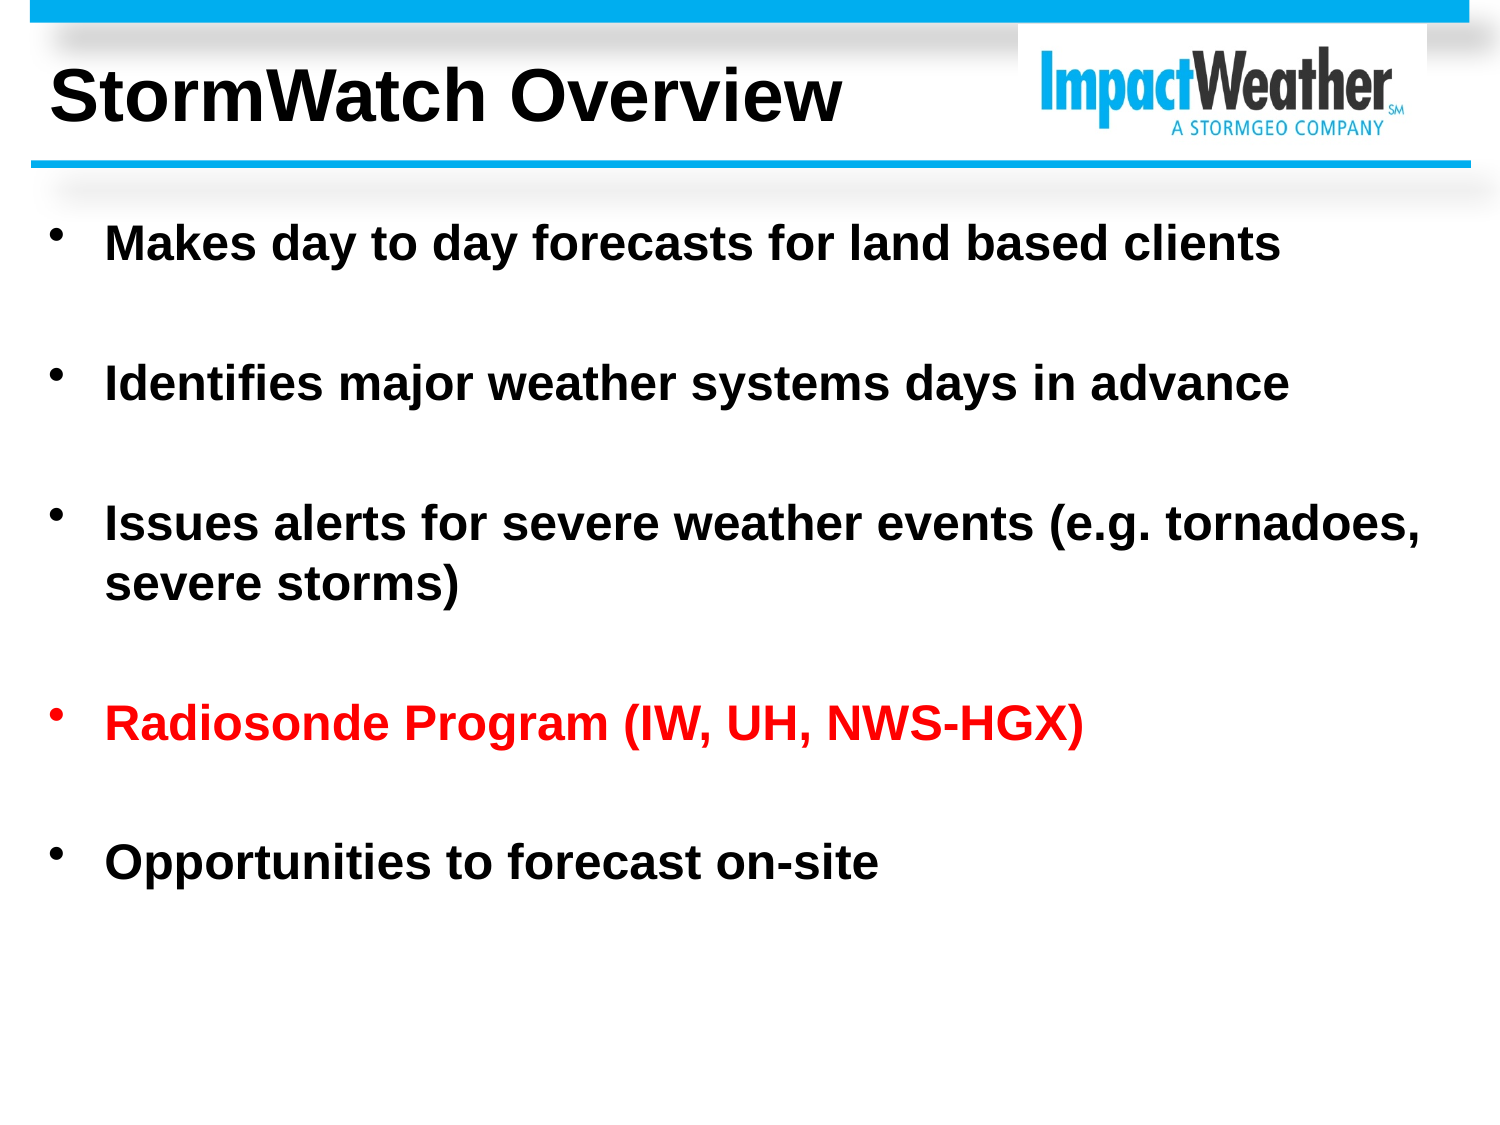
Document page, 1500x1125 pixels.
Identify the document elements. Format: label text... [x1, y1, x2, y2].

title StormWatch Overview [34, 39, 1156, 159]
list Makes day to day forecasts for land based clients Identifies major weather systems days in advance Issues alerts for severe weather events (e.g. tornadoes, severe storms) Radiosonde Program (IW, UH, NWS-HGX) Opportunities to forecast on-site [33, 202, 1473, 1093]
picture [1018, 24, 1427, 157]
